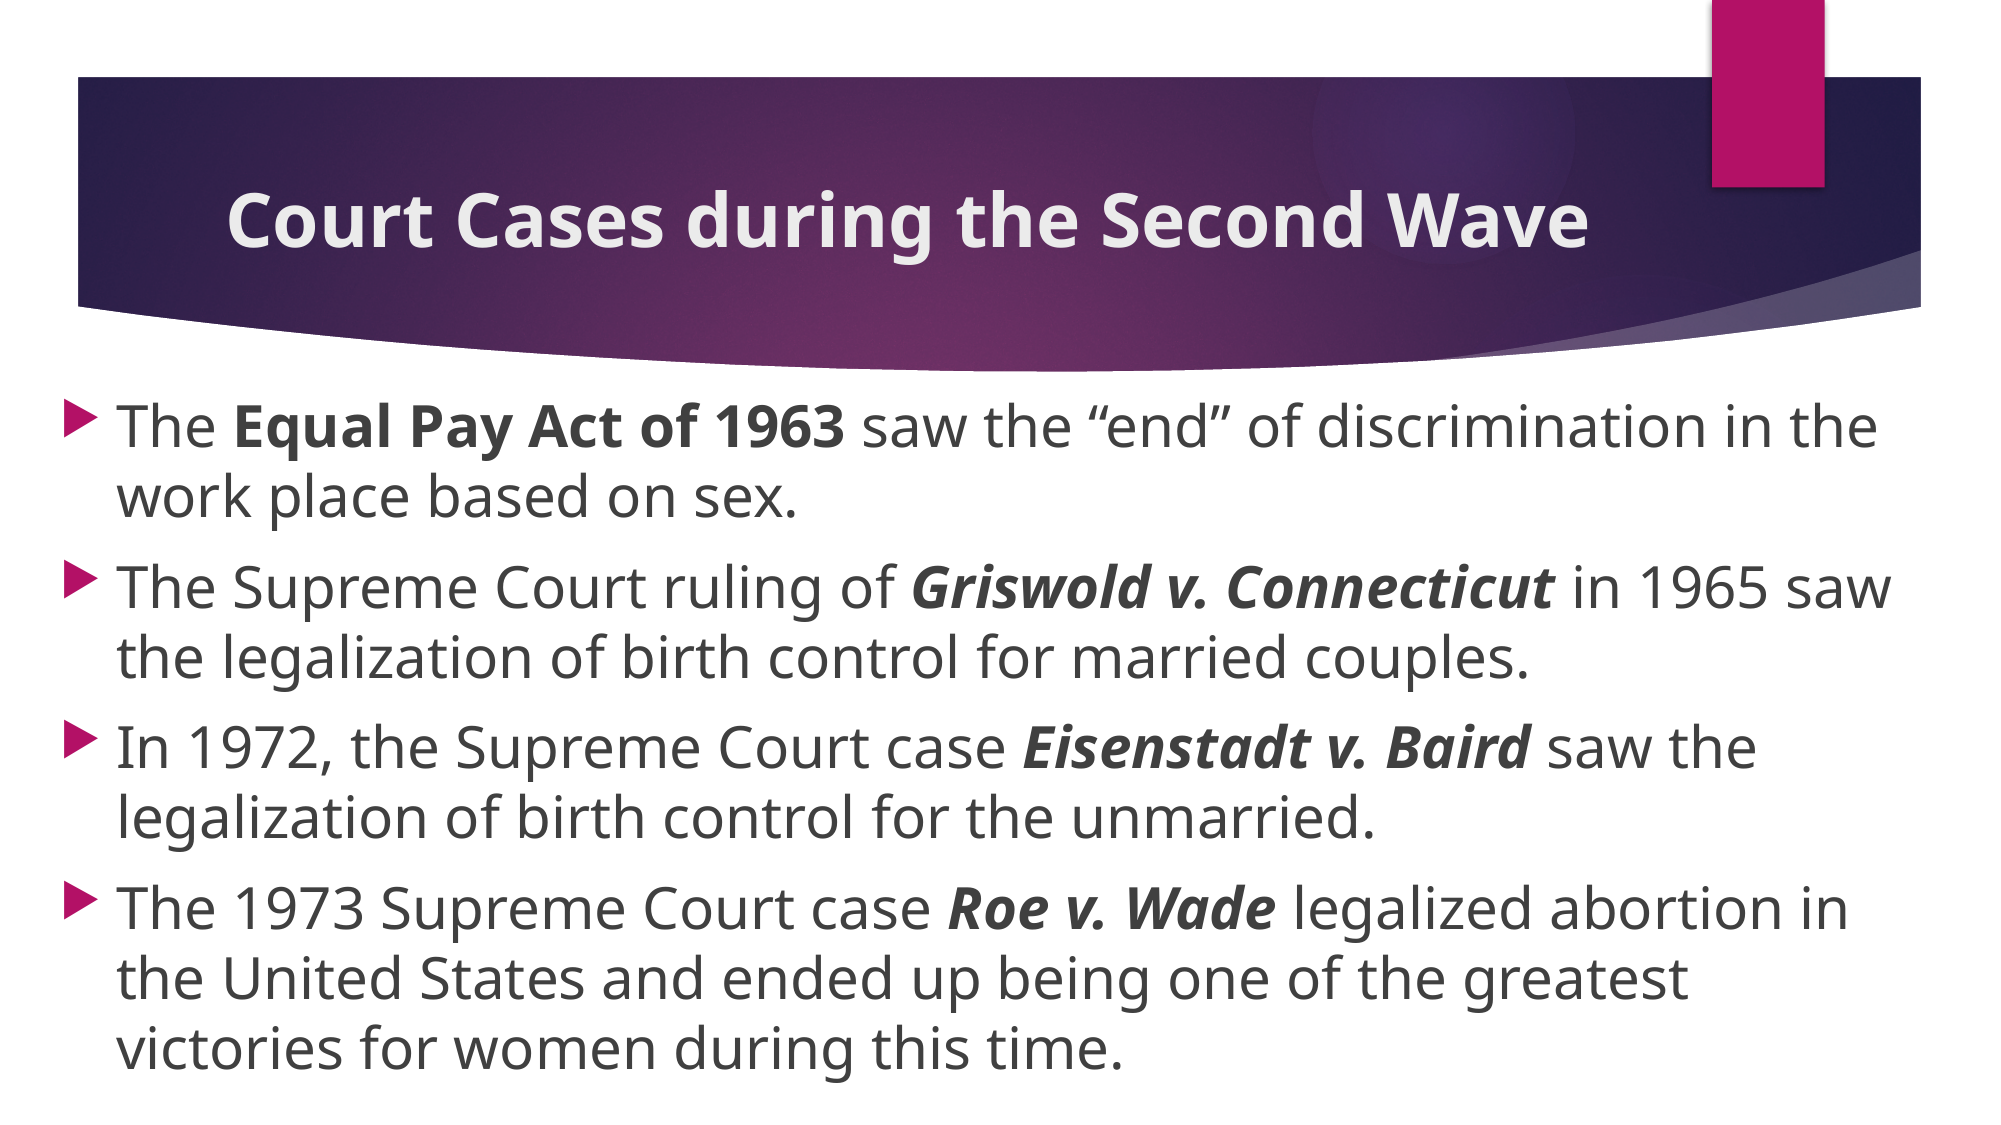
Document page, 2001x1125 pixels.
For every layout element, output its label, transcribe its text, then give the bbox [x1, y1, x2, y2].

title Court Cases during the Second Wave [189, 159, 1627, 276]
list The Equal Pay Act of 1963 saw the “end” of discrimination in the work place based on sex. The Supreme Court ruling of Griswold v. Connecticut in 1965 saw the legalization of birth control for married couples. In 1972, the Supreme Court case Eisenstadt v. Baird saw the legalization of birth control for the unmarried. The 1973 Supreme Court case Roe v. Wade legalized abortion in the United States and ended up being one of the greatest victories for women during this time. [44, 381, 1933, 1101]
